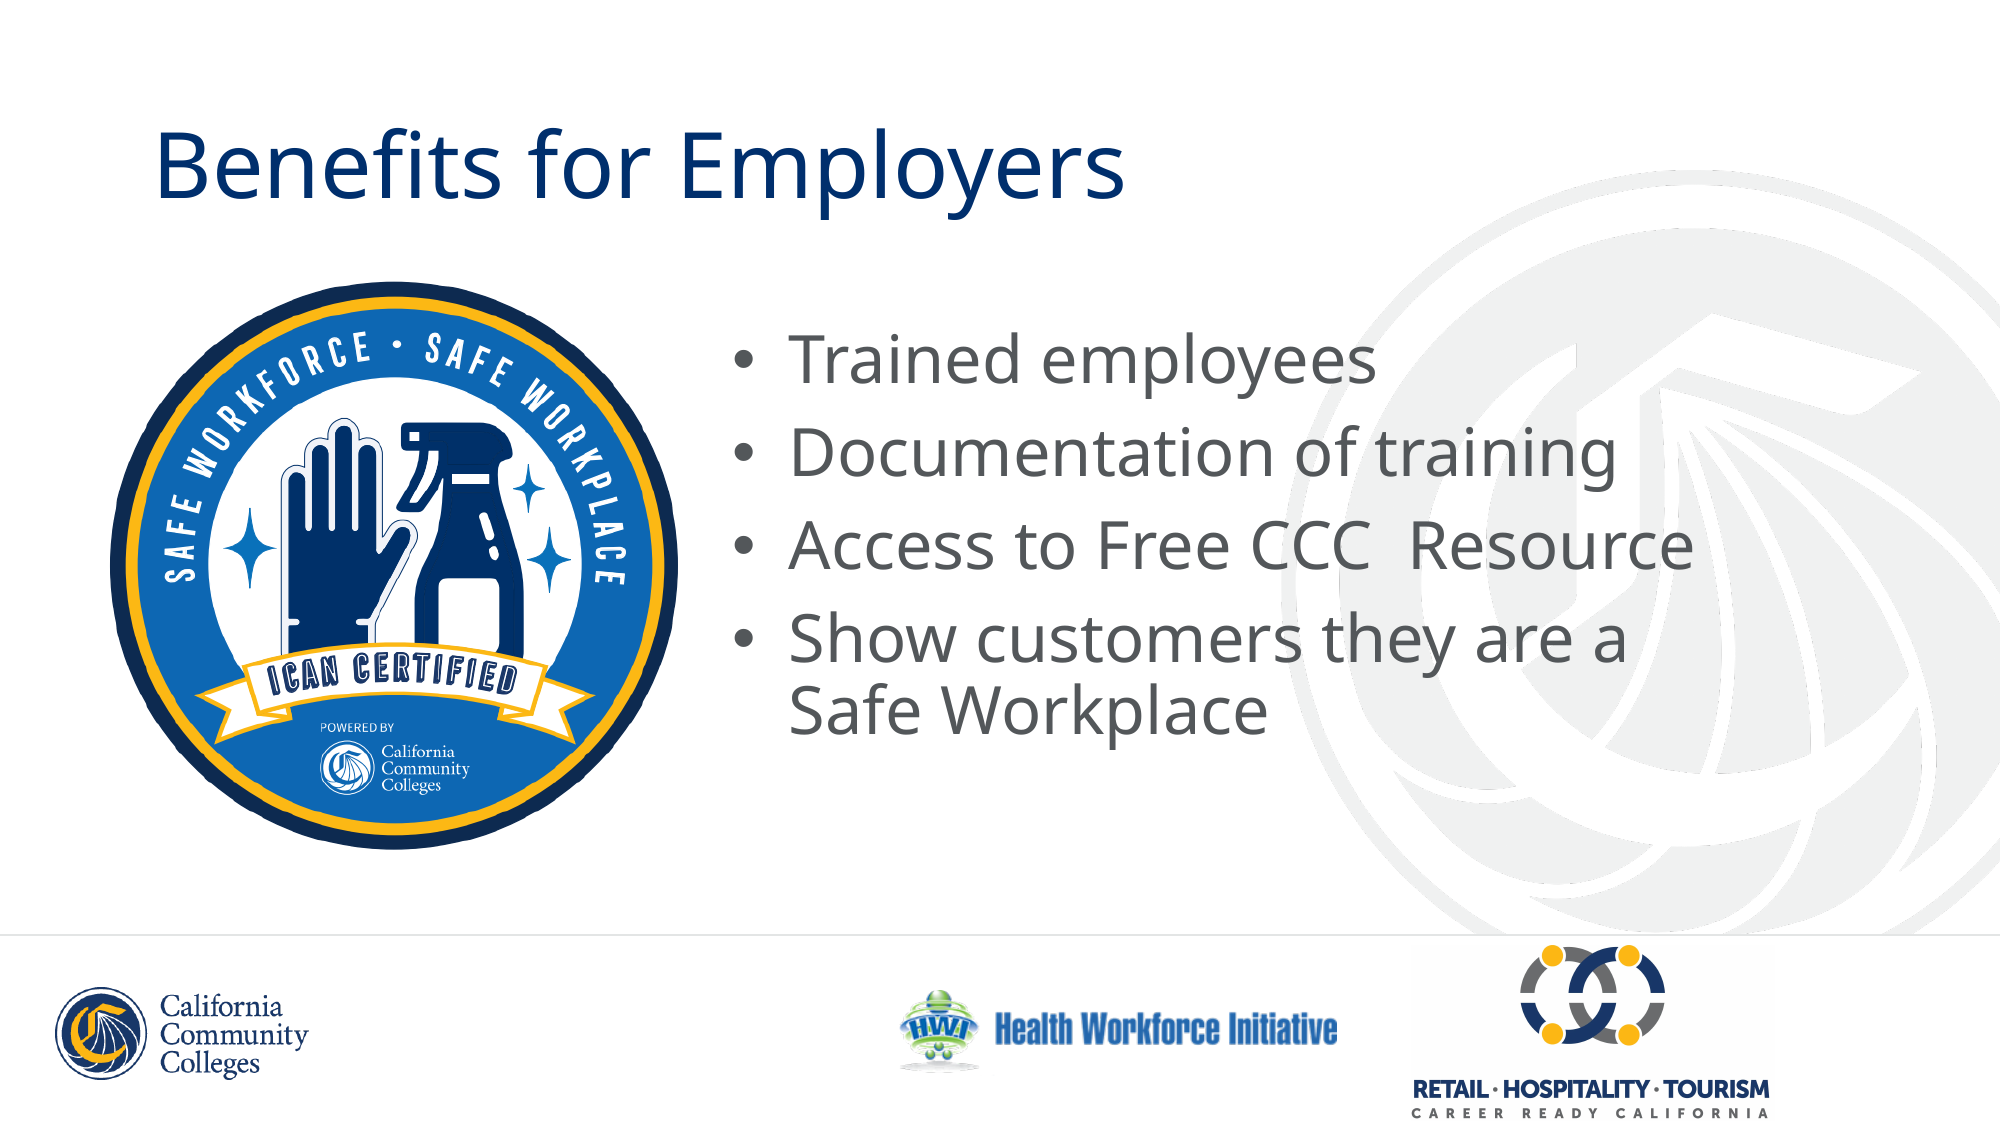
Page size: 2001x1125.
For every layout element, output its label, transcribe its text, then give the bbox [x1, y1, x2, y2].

title Benefits for Employers [790, 59, 1863, 278]
picture [1411, 945, 1775, 1121]
picture [899, 990, 1337, 1076]
picture [1281, 170, 2000, 934]
list Trained employees Documentation of training Access to Free CCC Resource Show customers they are a Safe Workplace [791, 319, 1729, 919]
picture [0, 53, 787, 1083]
